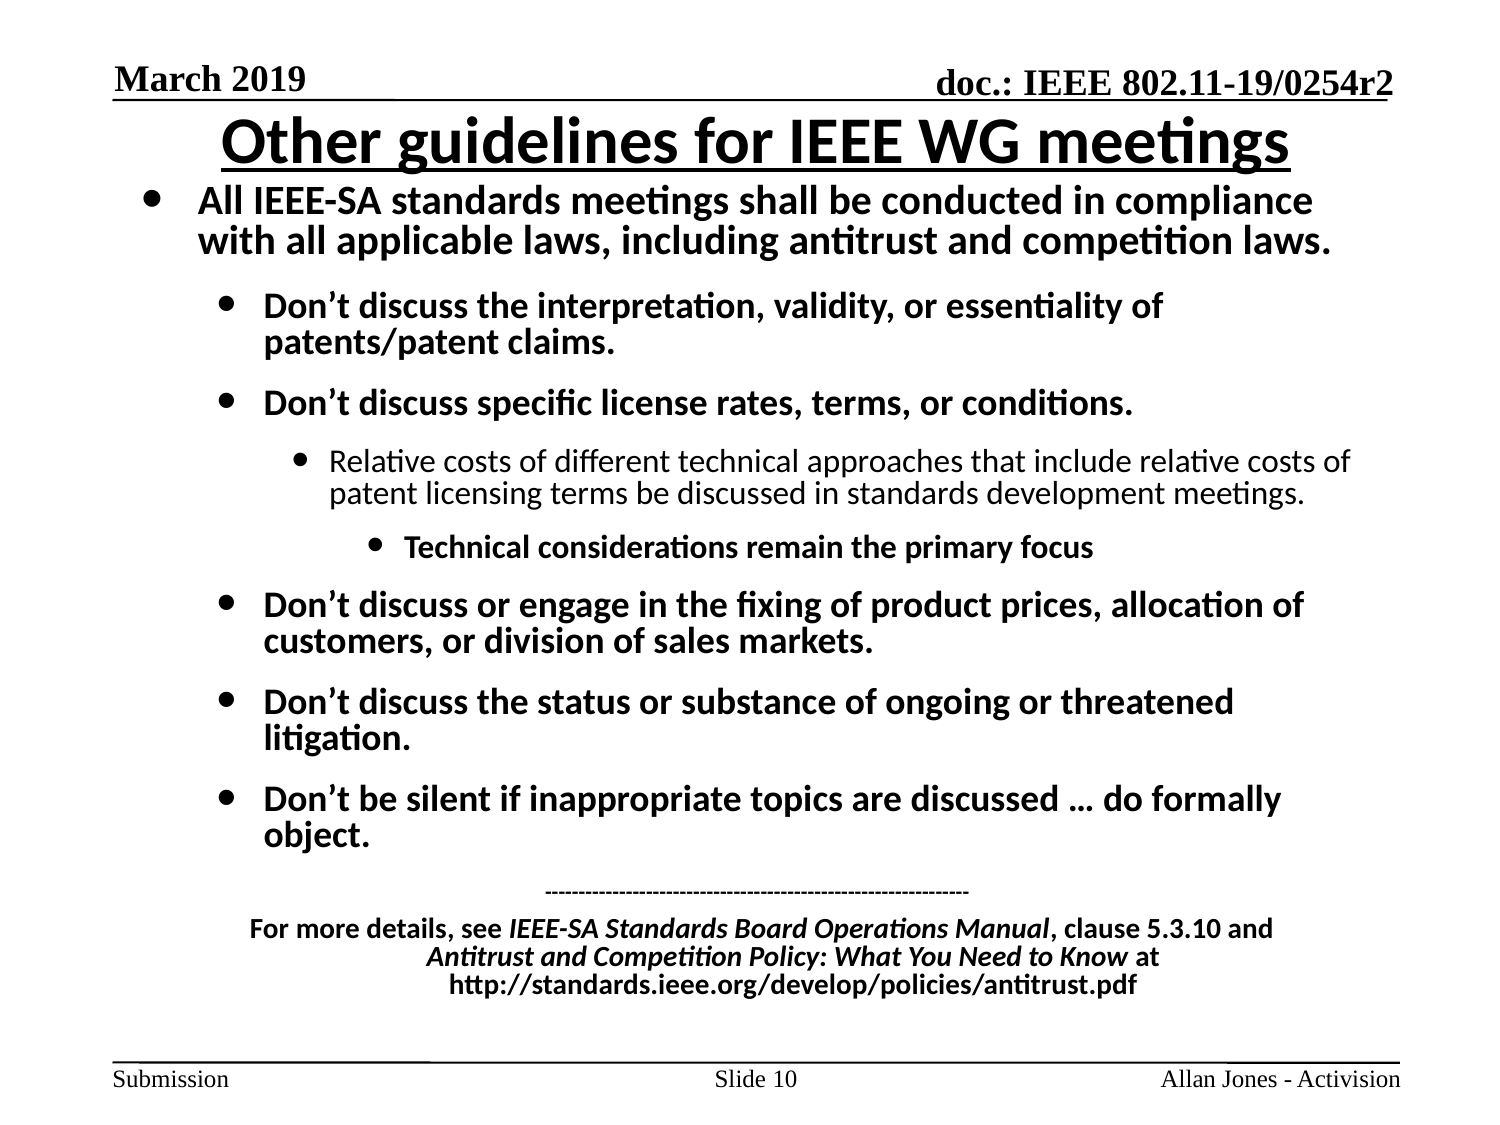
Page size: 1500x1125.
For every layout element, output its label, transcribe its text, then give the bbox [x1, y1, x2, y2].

slide_number Slide 10 [712, 1061, 800, 1123]
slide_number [114, 54, 493, 100]
footer Allan Jones - Activision [902, 1061, 1402, 1093]
title Other guidelines for IEEE WG meetings [118, 49, 1394, 225]
list All IEEE-SA standards meetings shall be conducted in compliance with all applicable laws, including antitrust and competition laws. Don’t discuss the interpretation, validity, or essentiality of patents/patent claims. Don’t discuss specific license rates, terms, or conditions. Relative costs of different technical approaches that include relative costs of patent licensing terms be discussed in standards development meetings. Technical considerations remain the primary focus Don’t discuss or engage in the fixing of product prices, allocation of customers, or division of sales markets. Don’t discuss the status or substance of ongoing or threatened litigation. Don’t be silent if inappropriate topics are discussed … do formally object. --------------------------------------------------------------- For more details, see IEEE-SA Standards Board Operations Manual, clause 5.3.10 and Antitrust and Competition Policy: What You Need to Know at http://standards.ieee.org/develop/policies/antitrust.pdf [126, 174, 1405, 913]
